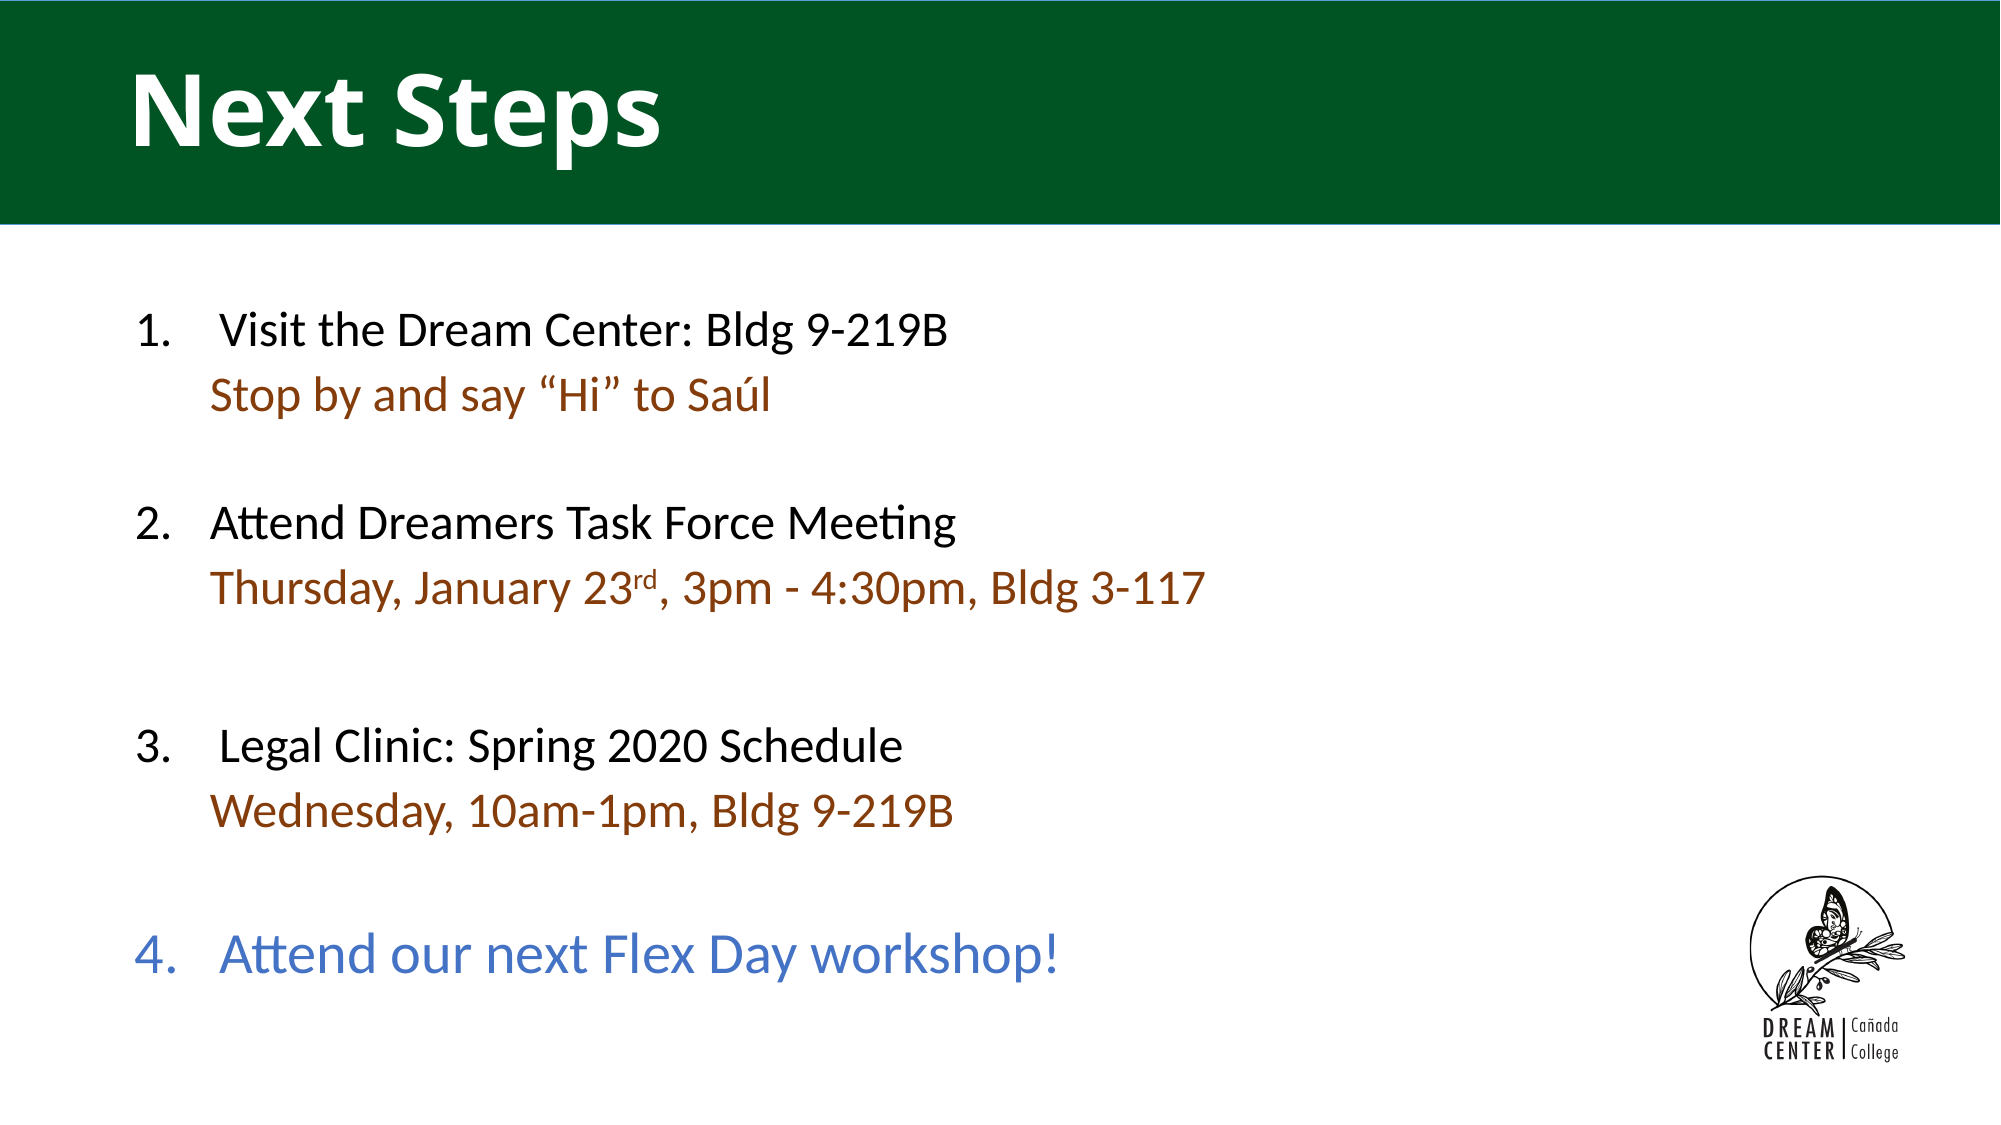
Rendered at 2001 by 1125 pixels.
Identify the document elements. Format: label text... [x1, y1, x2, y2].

title Next Steps [112, 5, 1902, 223]
text_box Visit the Dream Center: Bldg 9-219B Stop by and say “Hi” to Saúl Attend Dreamers Task Force Meeting Thursday, January 23rd, 3pm - 4:30pm, Bldg 3-117 Legal Clinic: Spring 2020 Schedule Wednesday, 10am-1pm, Bldg 9-219B Attend our next Flex Day workshop! [119, 296, 1829, 994]
picture [1749, 875, 1906, 1063]
text_box [0, 0, 2000, 225]
